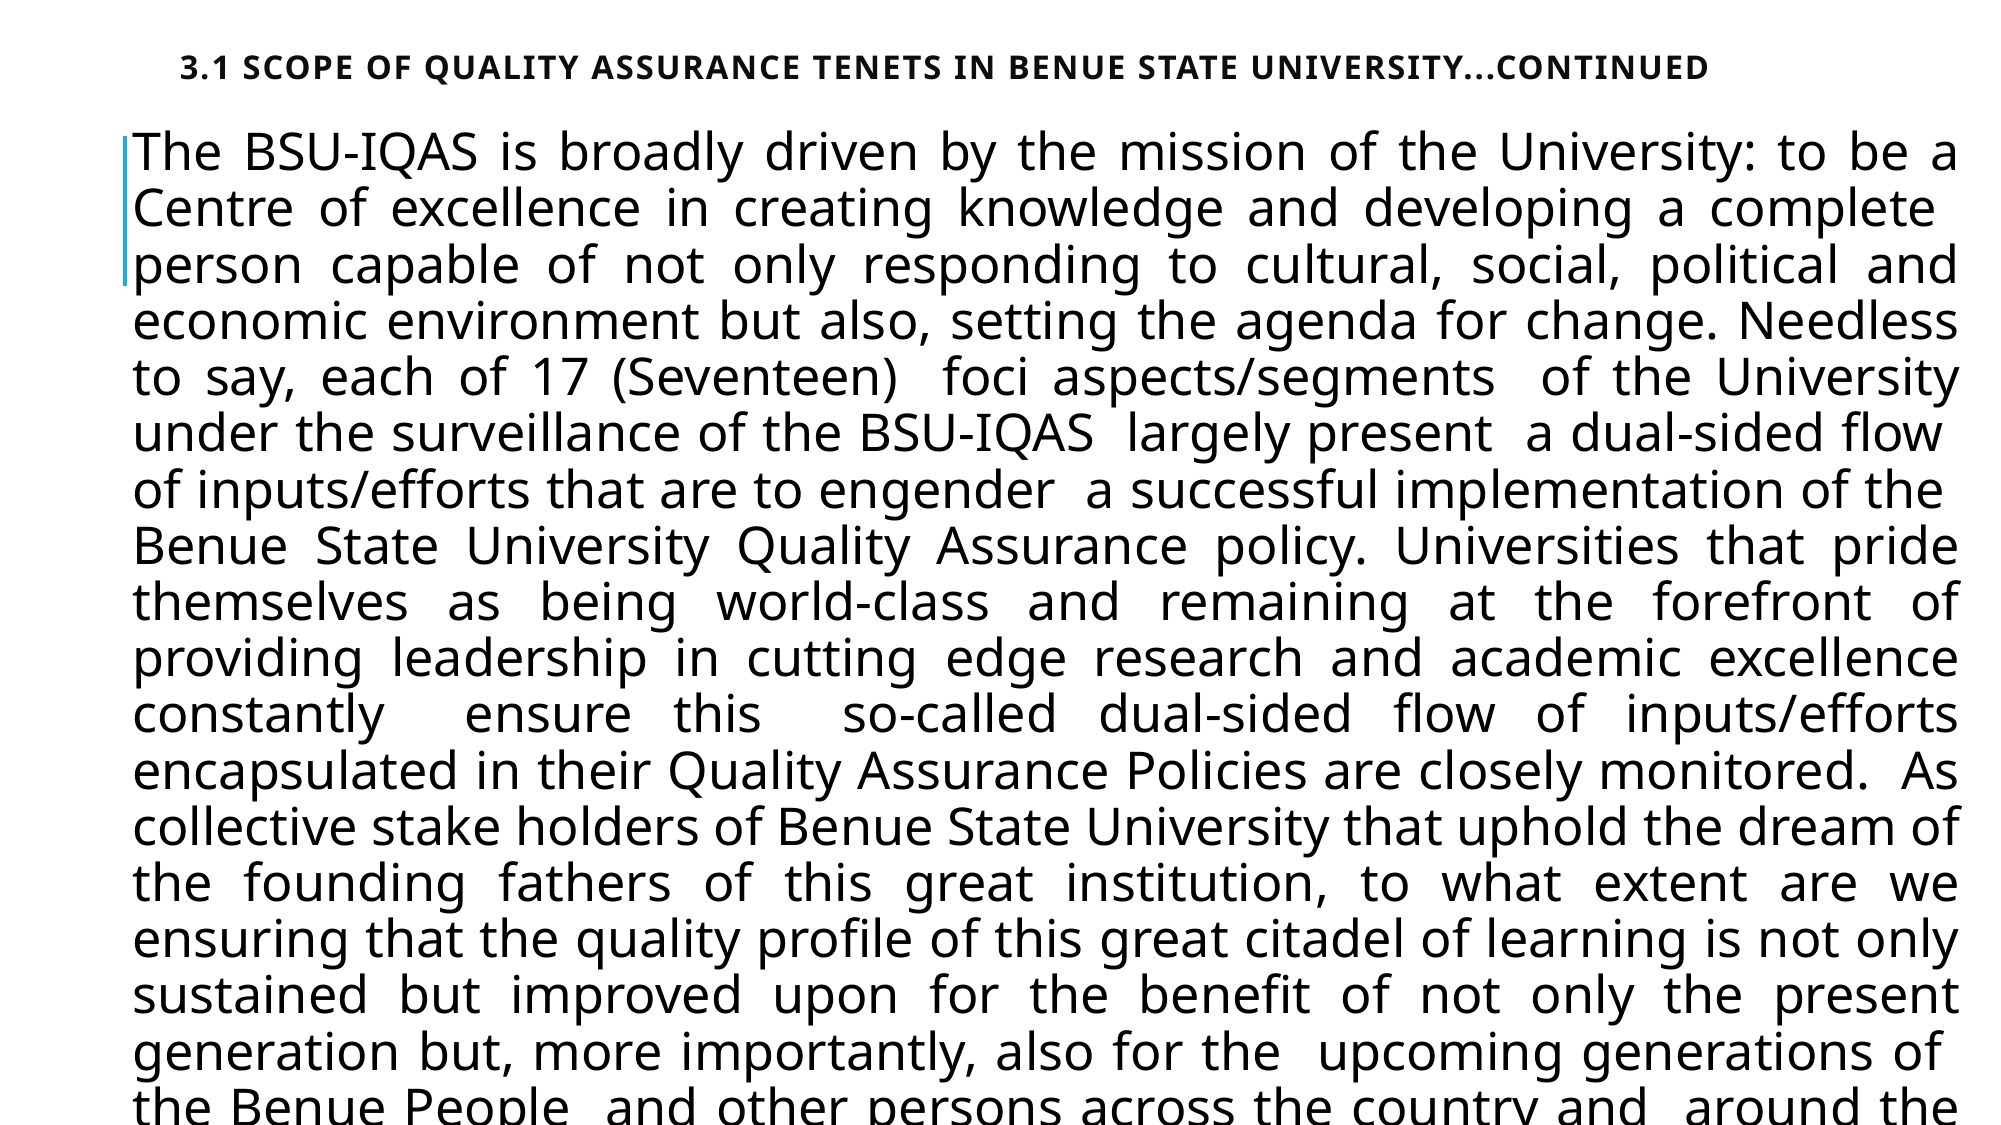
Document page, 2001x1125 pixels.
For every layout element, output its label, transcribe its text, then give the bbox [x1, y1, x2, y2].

title 3.1 SCOPE OF QUALITY ASSURANCE TENETS IN BENUE STATE UNIVERSITY...CONTINUED [164, 46, 1915, 118]
list The BSU-IQAS is broadly driven by the mission of the University: to be a Centre of excellence in creating knowledge and developing a complete person capable of not only responding to cultural, social, political and economic environment but also, setting the agenda for change. Needless to say, each of 17 (Seventeen) foci aspects/segments of the University under the surveillance of the BSU-IQAS largely present a dual-sided flow of inputs/efforts that are to engender a successful implementation of the Benue State University Quality Assurance policy. Universities that pride themselves as being world-class and remaining at the forefront of providing leadership in cutting edge research and academic excellence constantly ensure this so-called dual-sided flow of inputs/efforts encapsulated in their Quality Assurance Policies are closely monitored. As collective stake holders of Benue State University that uphold the dream of the founding fathers of this great institution, to what extent are we ensuring that the quality profile of this great citadel of learning is not only sustained but improved upon for the benefit of not only the present generation but, more importantly, also for the upcoming generations of the Benue People and other persons across the country and around the World ? [109, 118, 1969, 1084]
